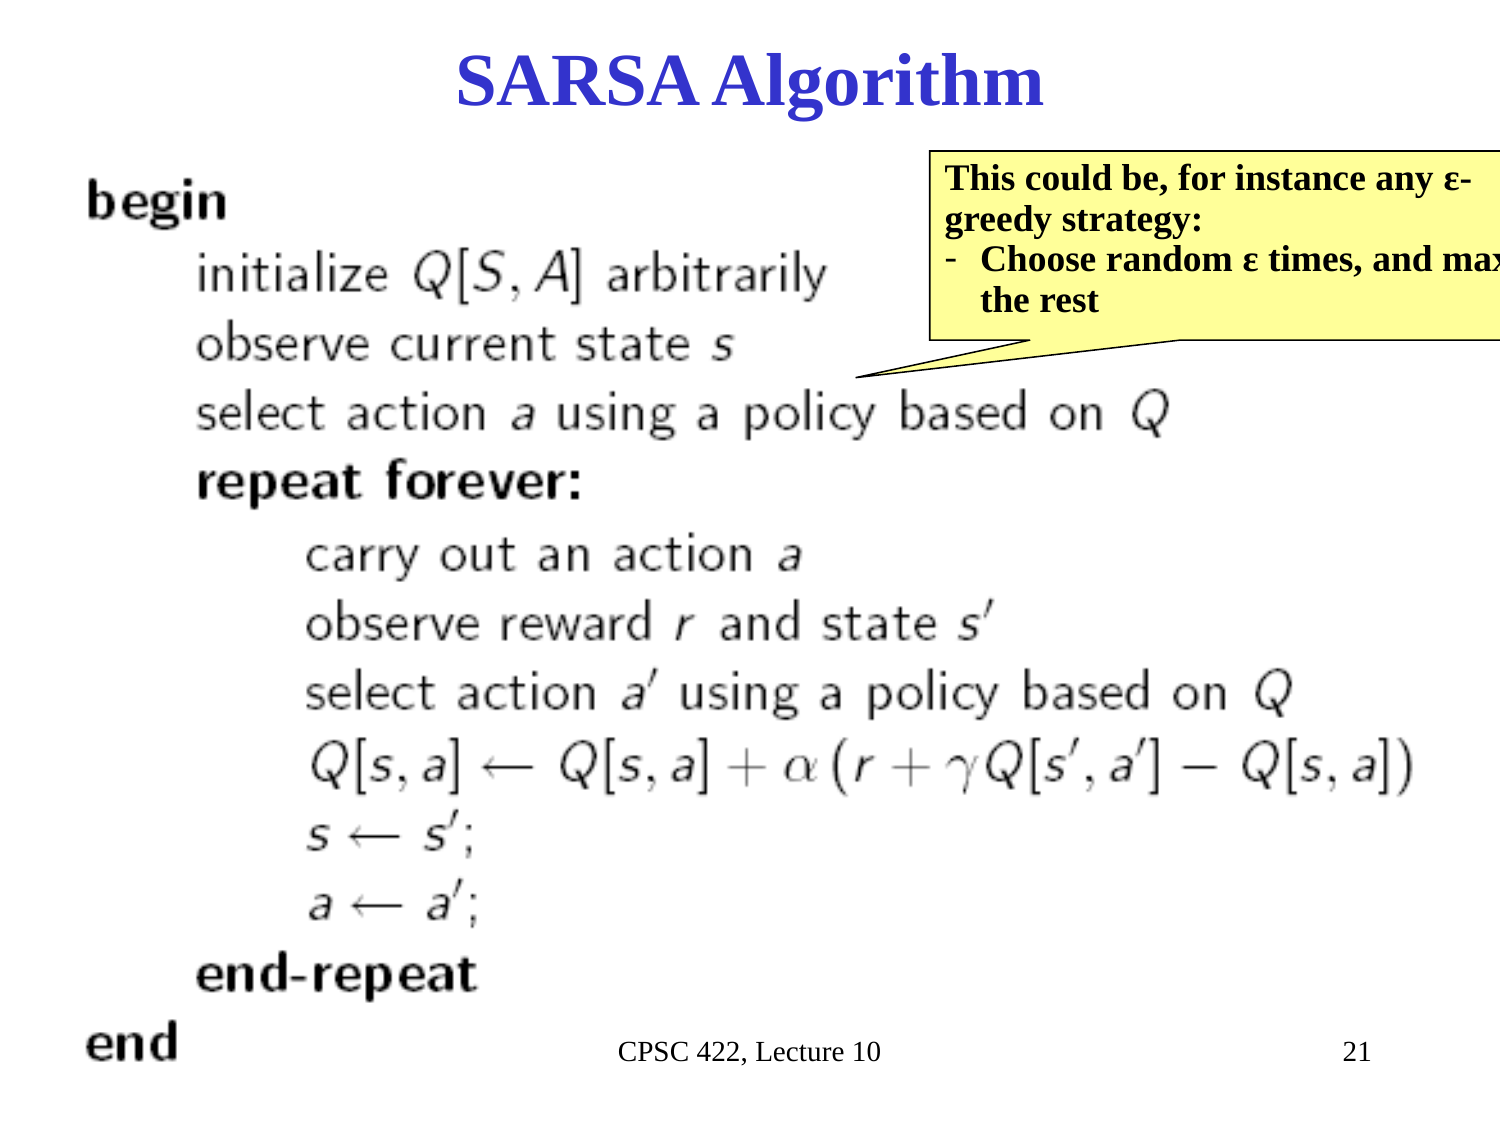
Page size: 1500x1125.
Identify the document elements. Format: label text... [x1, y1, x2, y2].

title SARSA Algorithm [49, 24, 1450, 131]
picture [41, 133, 1500, 1108]
